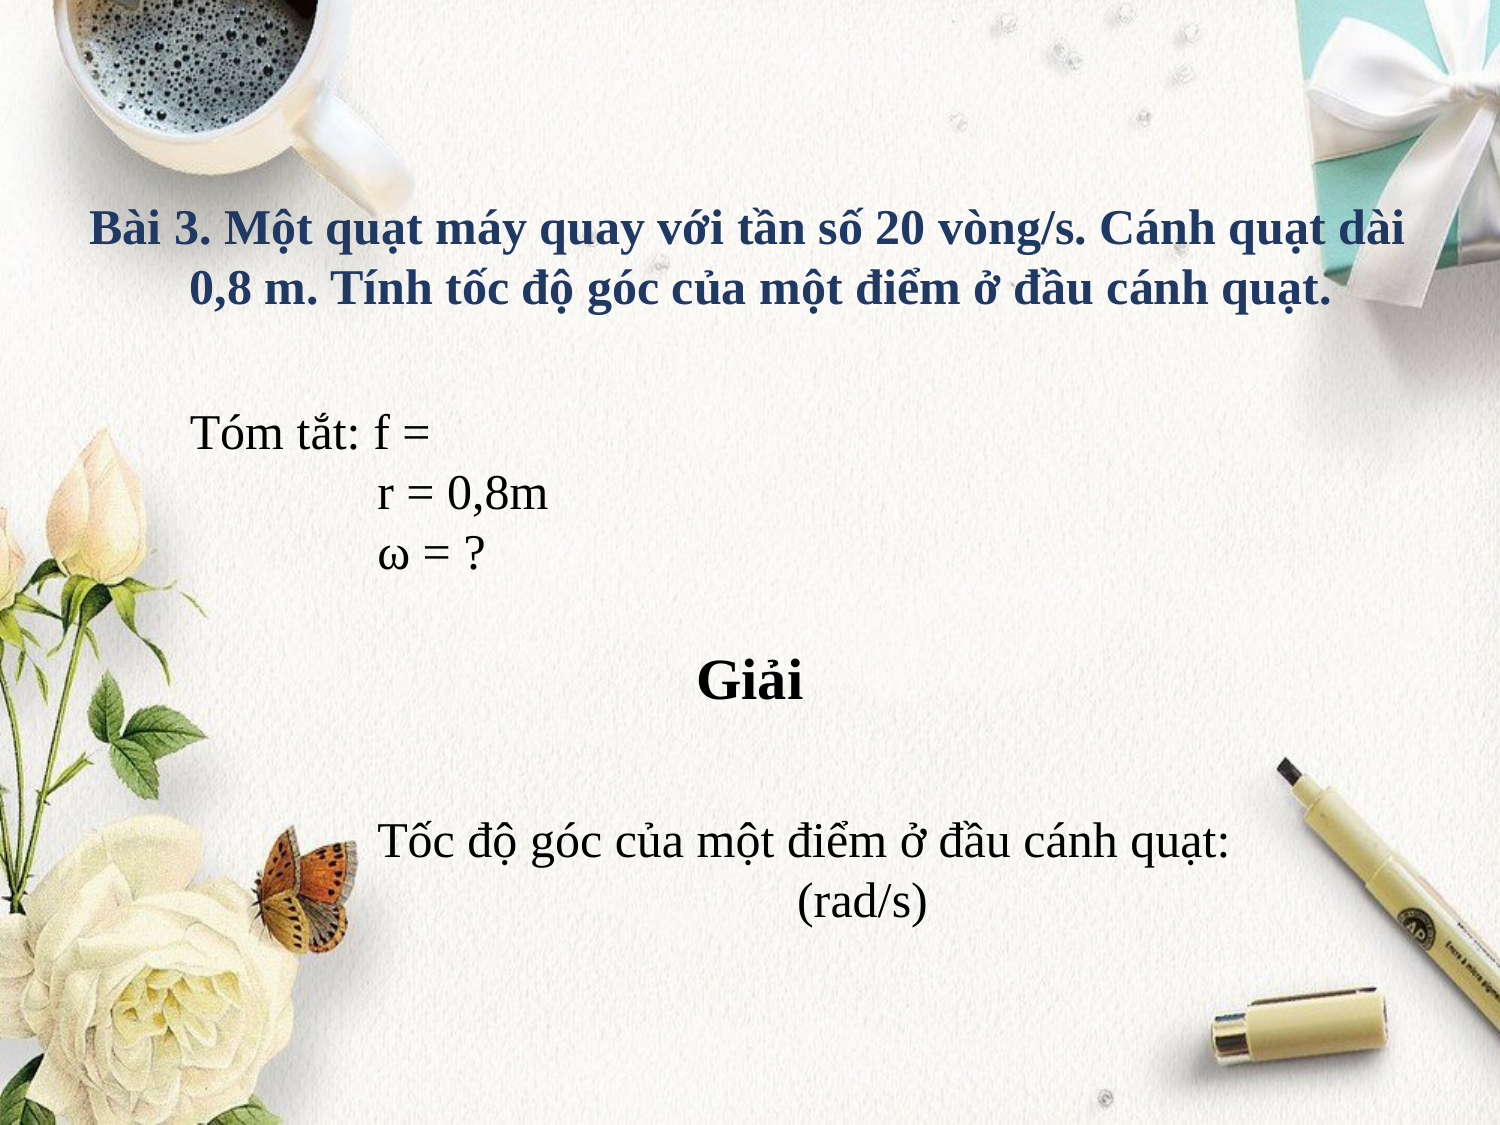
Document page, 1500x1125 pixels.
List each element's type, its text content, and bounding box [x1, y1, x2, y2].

picture [0, 0, 1500, 1125]
text_box Bài 3. Một quạt máy quay với tần số 20 vòng/s. Cánh quạt dài 0,8 m. Tính tốc độ góc của một điểm ở đầu cánh quạt. [74, 187, 1425, 323]
text_box Giải [599, 633, 900, 719]
